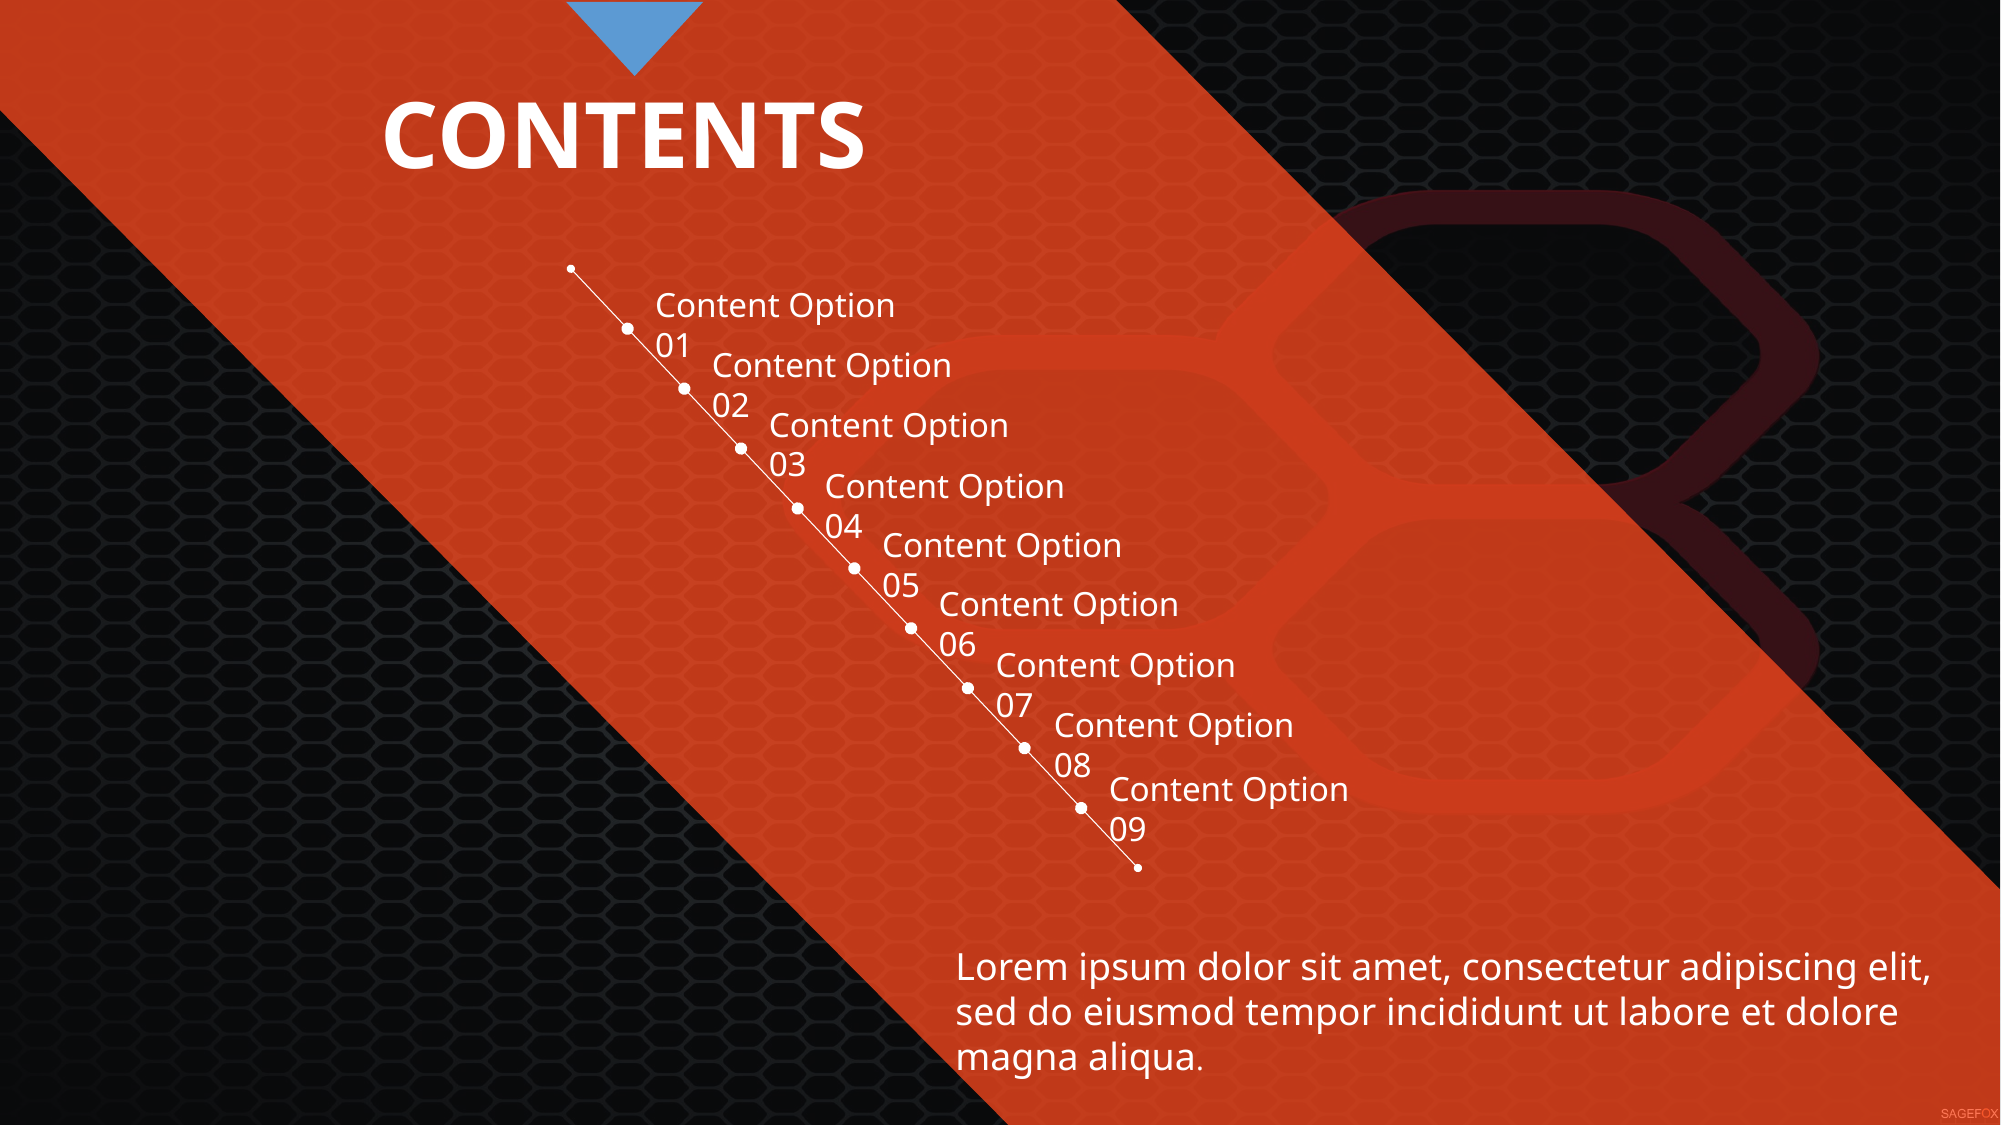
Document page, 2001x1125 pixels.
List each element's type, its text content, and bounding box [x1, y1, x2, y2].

text_box [967, 1085, 2000, 1125]
text_box Content Option 03 [753, 396, 1054, 491]
text_box Content Option 09 [1093, 761, 1394, 856]
text_box Content Option 01 [640, 277, 941, 372]
text_box Content Option 04 [809, 458, 1110, 553]
text_box Content Option 06 [924, 576, 1224, 671]
text_box Content Option 07 [980, 636, 1281, 732]
text_box Lorem ipsum dolor sit amet, consectetur adipiscing elit, sed do eiusmod tempor incididunt ut labore et dolore magna aliqua. [940, 935, 2000, 1085]
text_box Content Option 02 [697, 336, 998, 432]
text_box Content Option 05 [867, 517, 1168, 612]
text_box Content Option 08 [1038, 696, 1339, 792]
text_box [0, 0, 2000, 1058]
text_box CONTENTS [324, 69, 924, 194]
text_box [563, 0, 706, 78]
